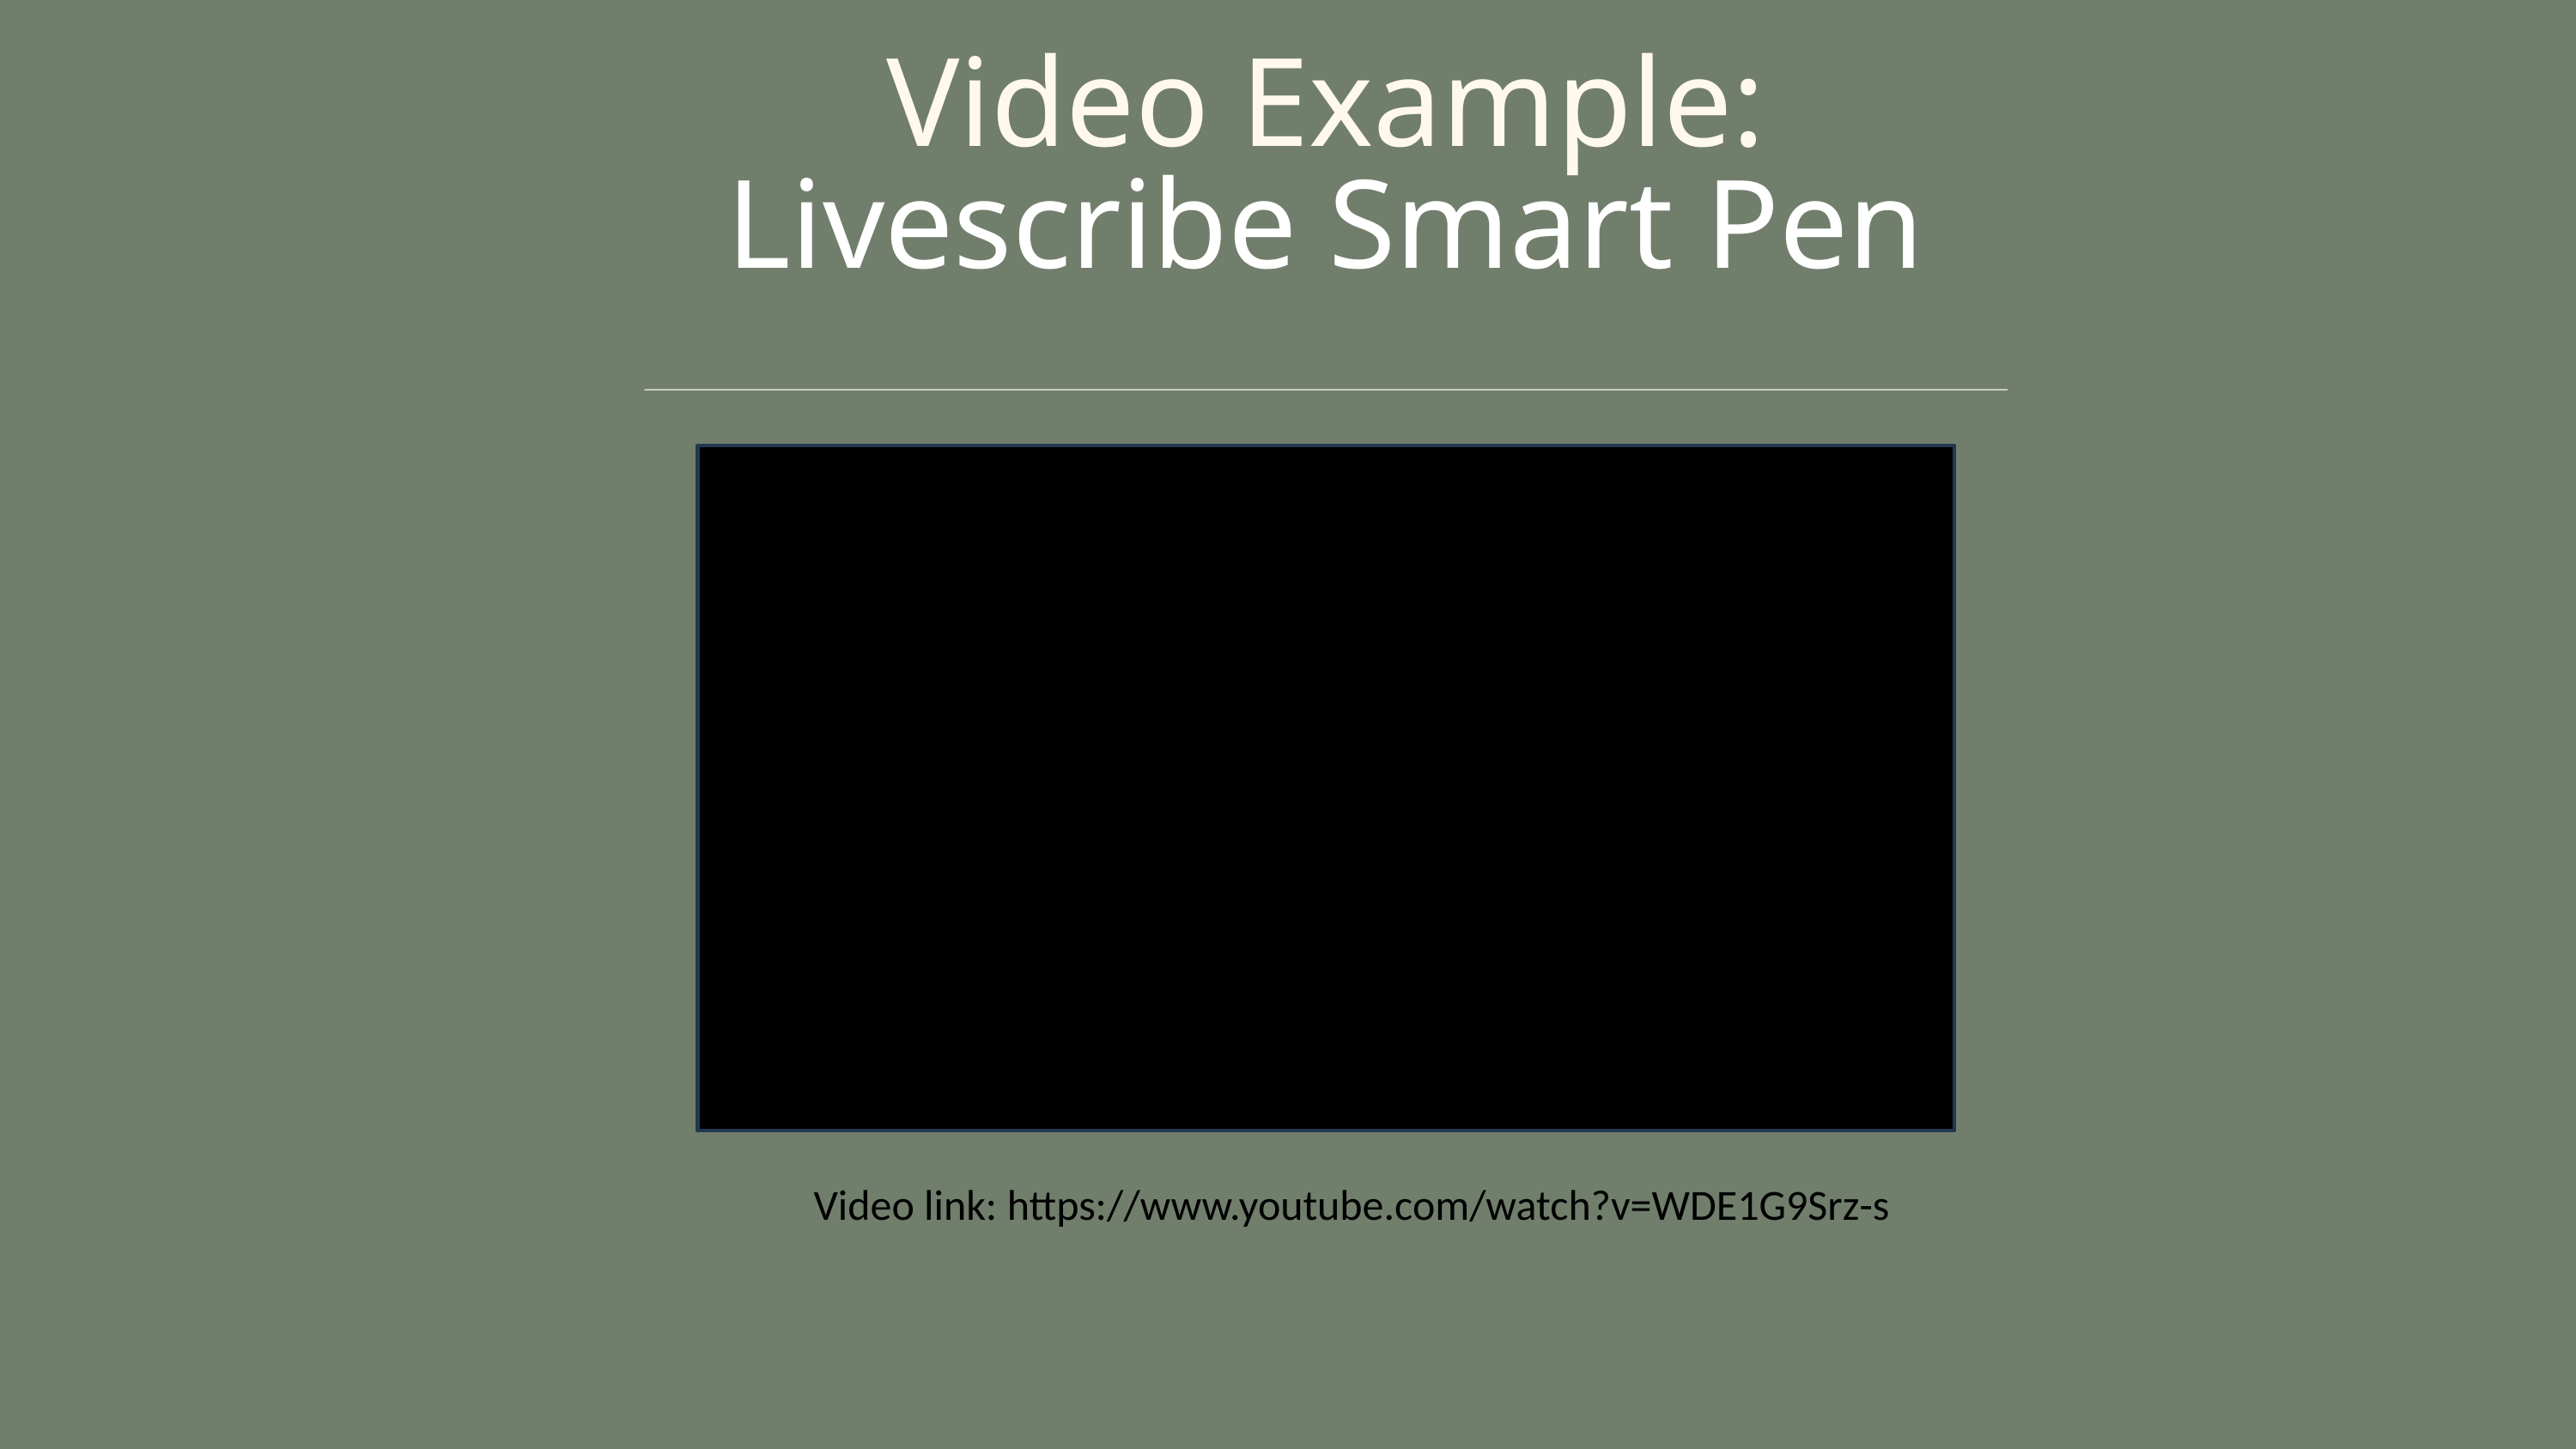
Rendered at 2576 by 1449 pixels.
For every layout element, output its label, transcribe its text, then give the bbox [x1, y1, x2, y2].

text_box [696, 593, 1956, 1132]
text_box Video link: https://www.youtube.com/watch?v=WDE1G9Srz-s [800, 1171, 2014, 1236]
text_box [637, 47, 2015, 584]
